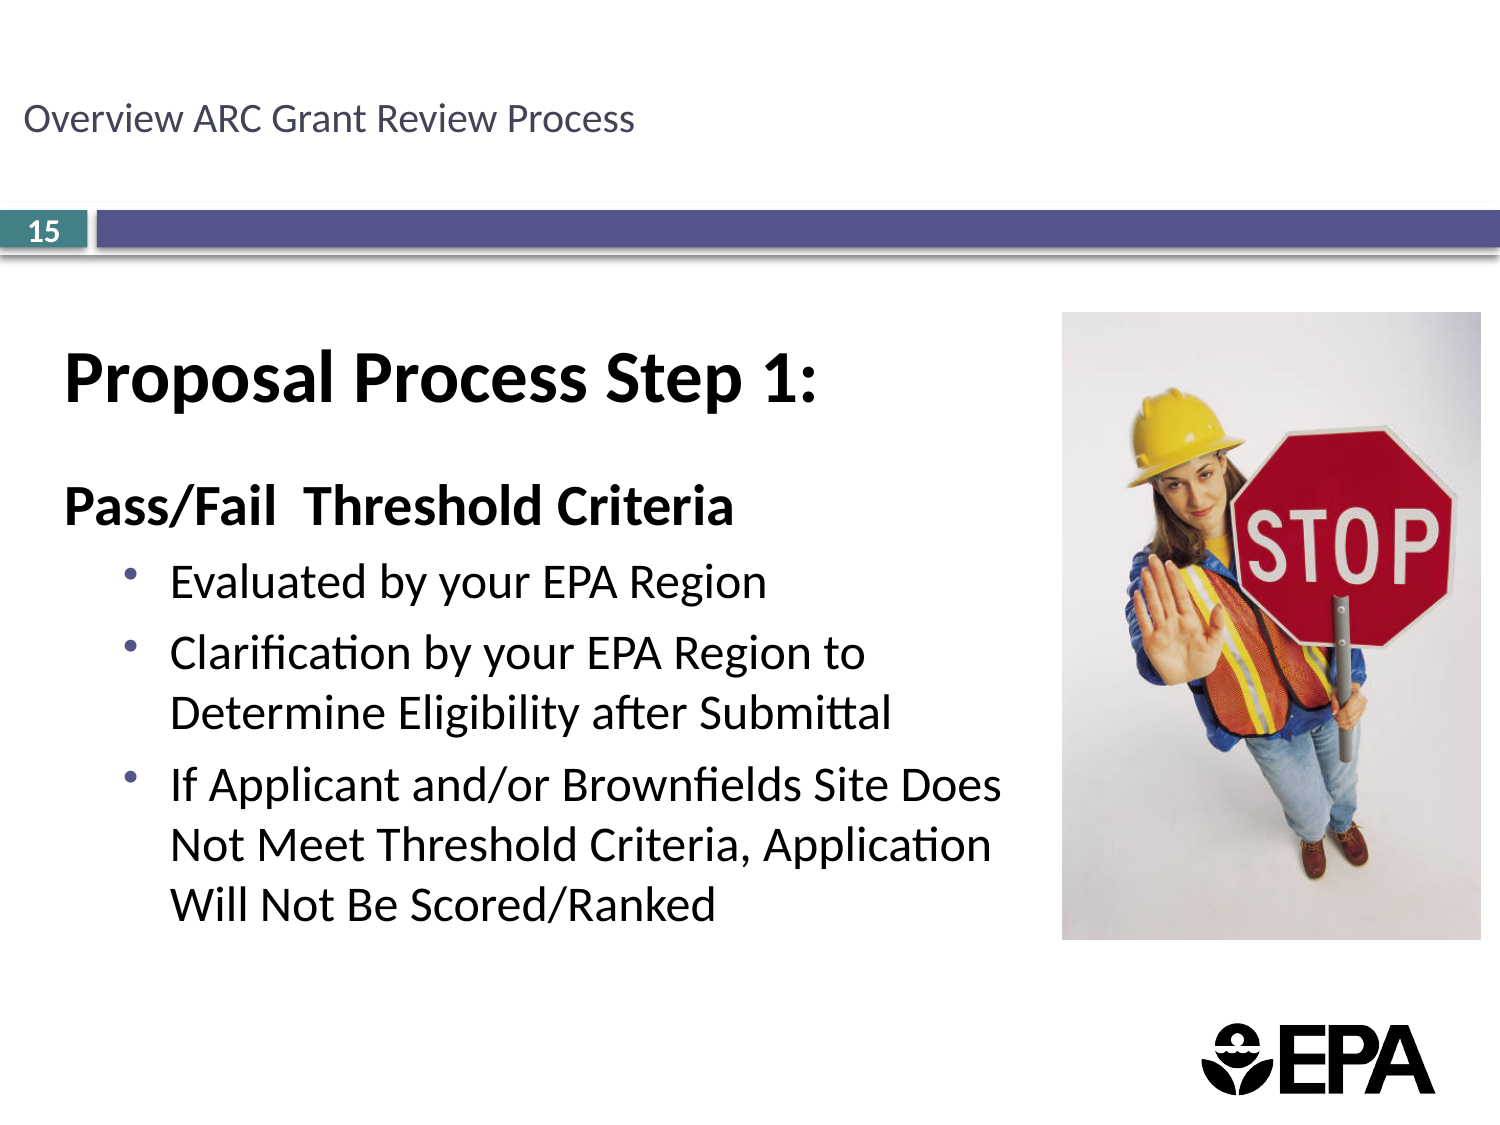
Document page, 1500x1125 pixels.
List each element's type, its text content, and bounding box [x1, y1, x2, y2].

picture [1062, 312, 1481, 941]
text_box Proposal Process Step 1: Pass/Fail Threshold Criteria Evaluated by your EPA Region Clarification by your EPA Region to Determine Eligibility after Submittal If Applicant and/or Brownfields Site Does Not Meet Threshold Criteria, Application Will Not Be Scored/Ranked [49, 275, 1025, 1050]
slide_number 14 [0, 208, 88, 249]
text_box [150, 37, 1450, 138]
picture [1200, 1022, 1438, 1100]
title Overview ARC Grant Review Process [0, 37, 1500, 200]
